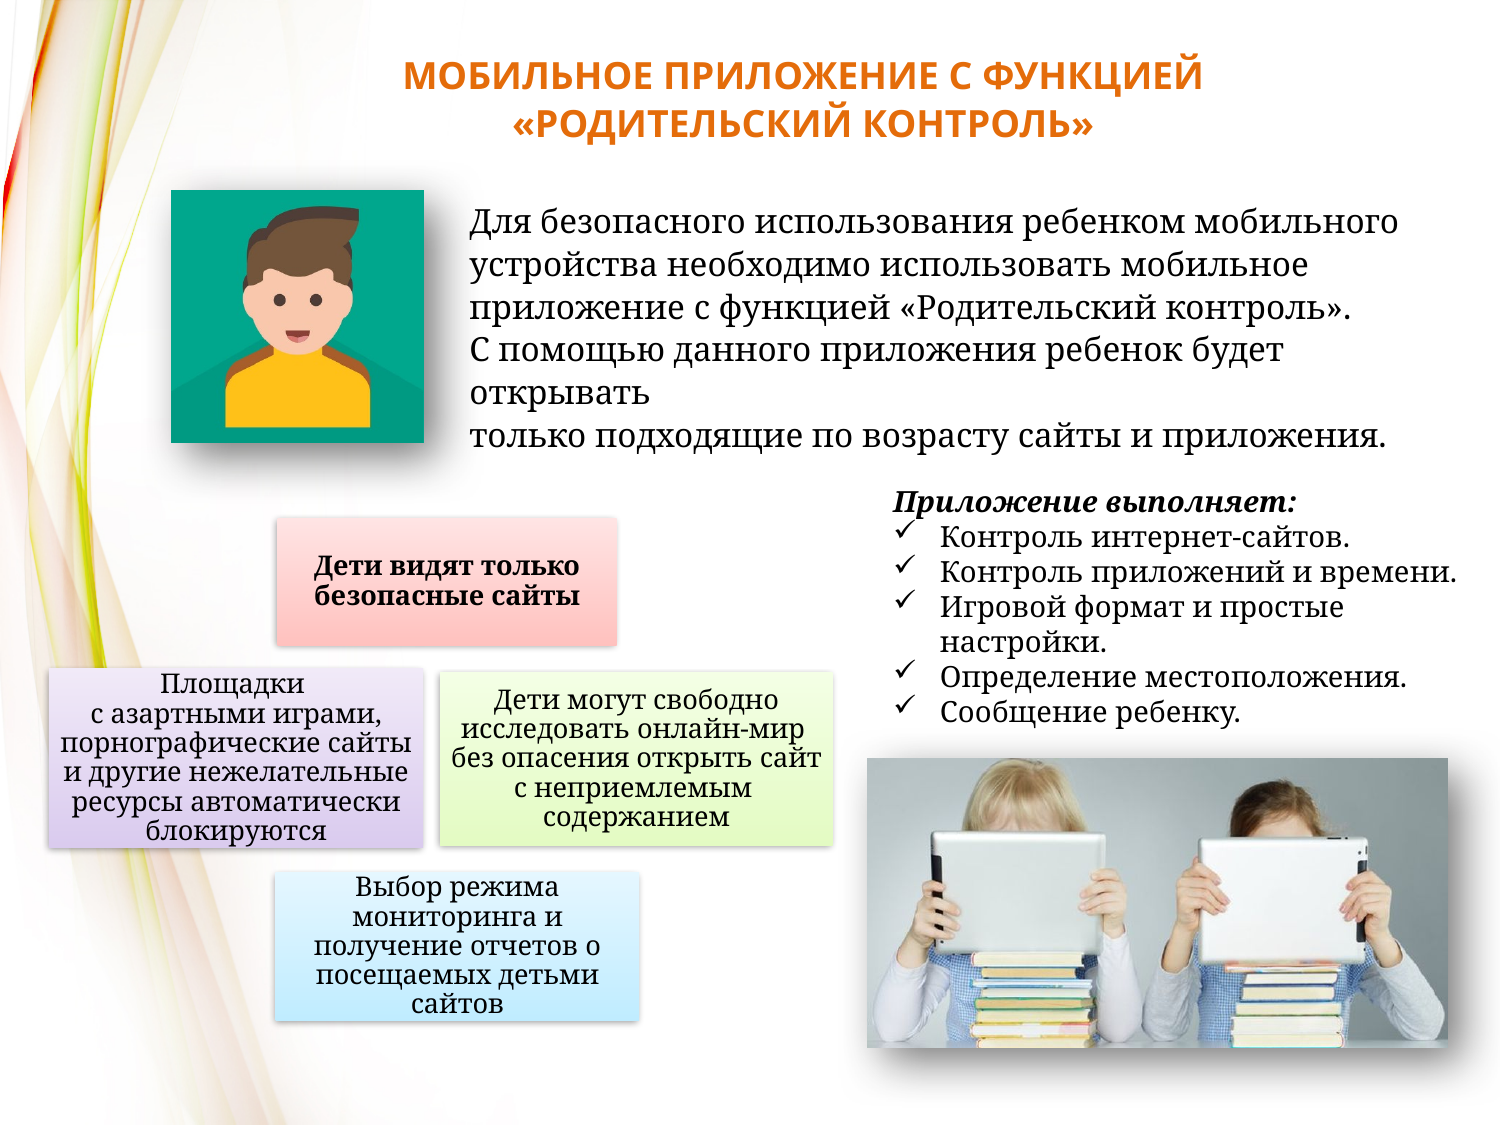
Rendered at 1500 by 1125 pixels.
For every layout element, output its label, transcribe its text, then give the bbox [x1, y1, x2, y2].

picture [0, 0, 1500, 1125]
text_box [40, 494, 839, 1056]
text_box Приложение выполняет: Контроль интернет-сайтов. Контроль приложений и времени. Игровой формат и простые настройки. Определение местоположения. Сообщение ребенку. [878, 476, 1500, 736]
text_box Для безопасного использования ребенком мобильного устройства необходимо использовать мобильное приложение с функцией «Родительский контроль». С помощью данного приложения ребенок будет открывать только подходящие по возрасту сайты и приложения. [454, 190, 1471, 462]
text_box МОБИЛЬНОЕ ПРИЛОЖЕНИЕ С ФУНКЦИЕЙ «РОДИТЕЛЬСКИЙ КОНТРОЛЬ» [296, 41, 1310, 153]
